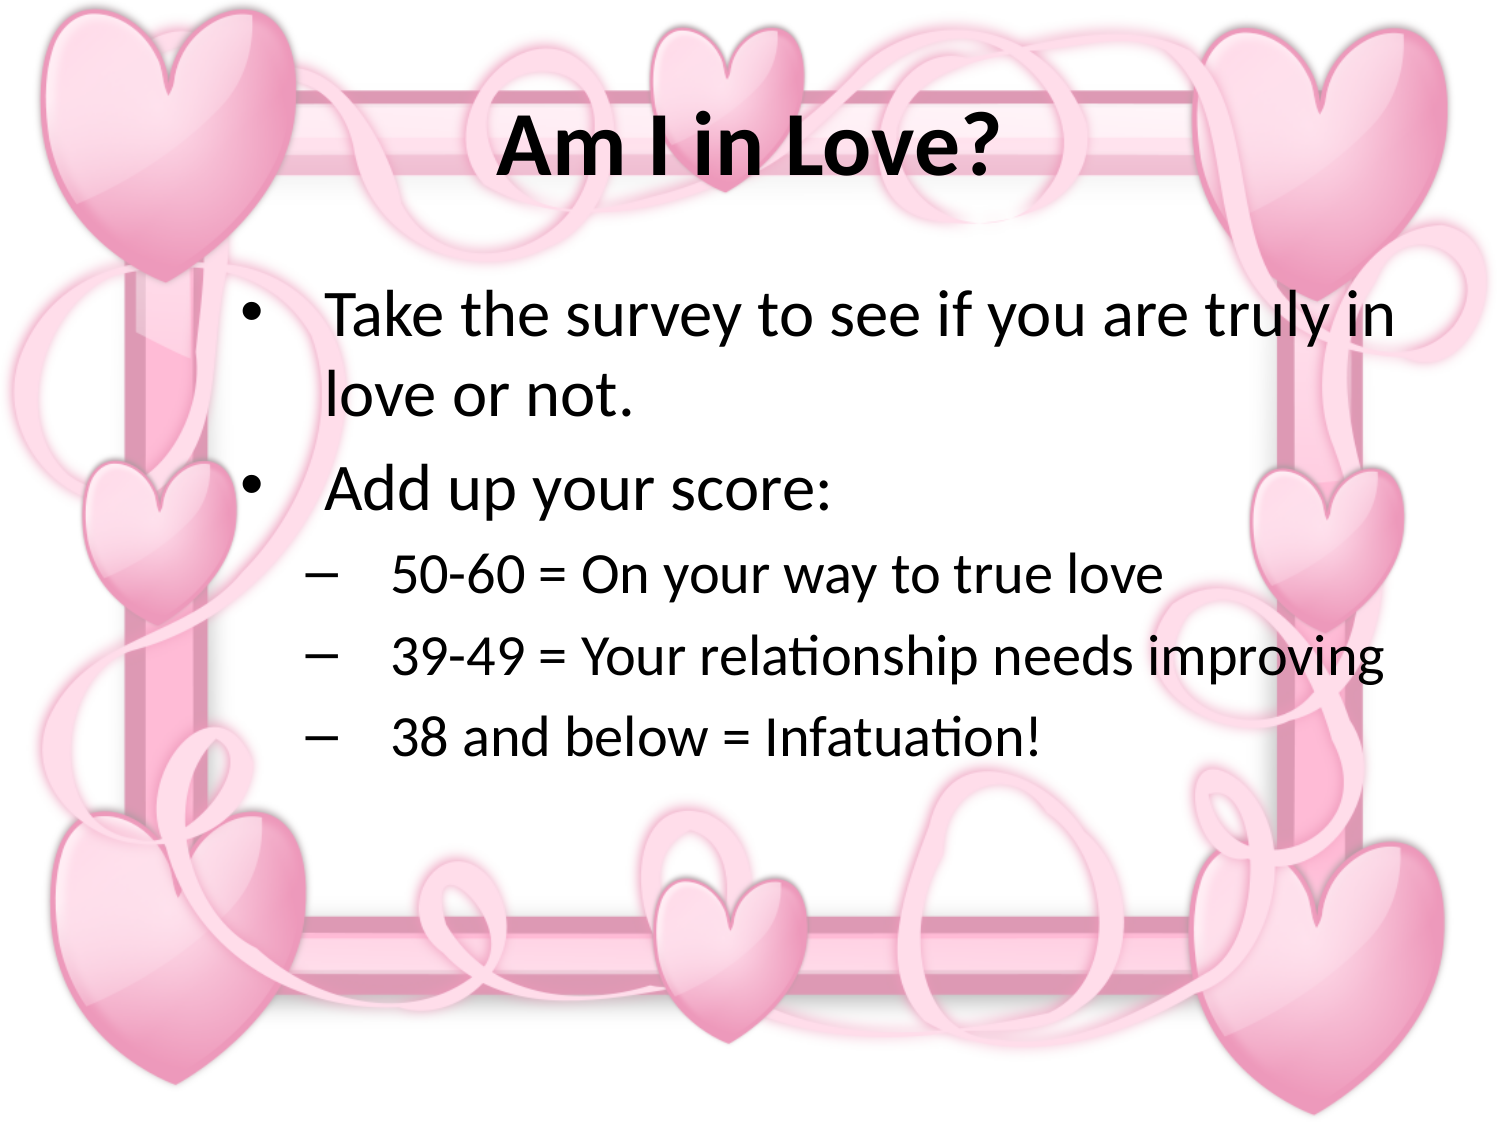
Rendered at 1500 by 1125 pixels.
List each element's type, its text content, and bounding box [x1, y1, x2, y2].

list Take the survey to see if you are truly in love or not. Add up your score: 50-60 = On your way to true love 39-49 = Your relationship needs improving 38 and below = Infatuation! [225, 262, 1425, 1005]
title Am I in Love? [75, 45, 1425, 233]
